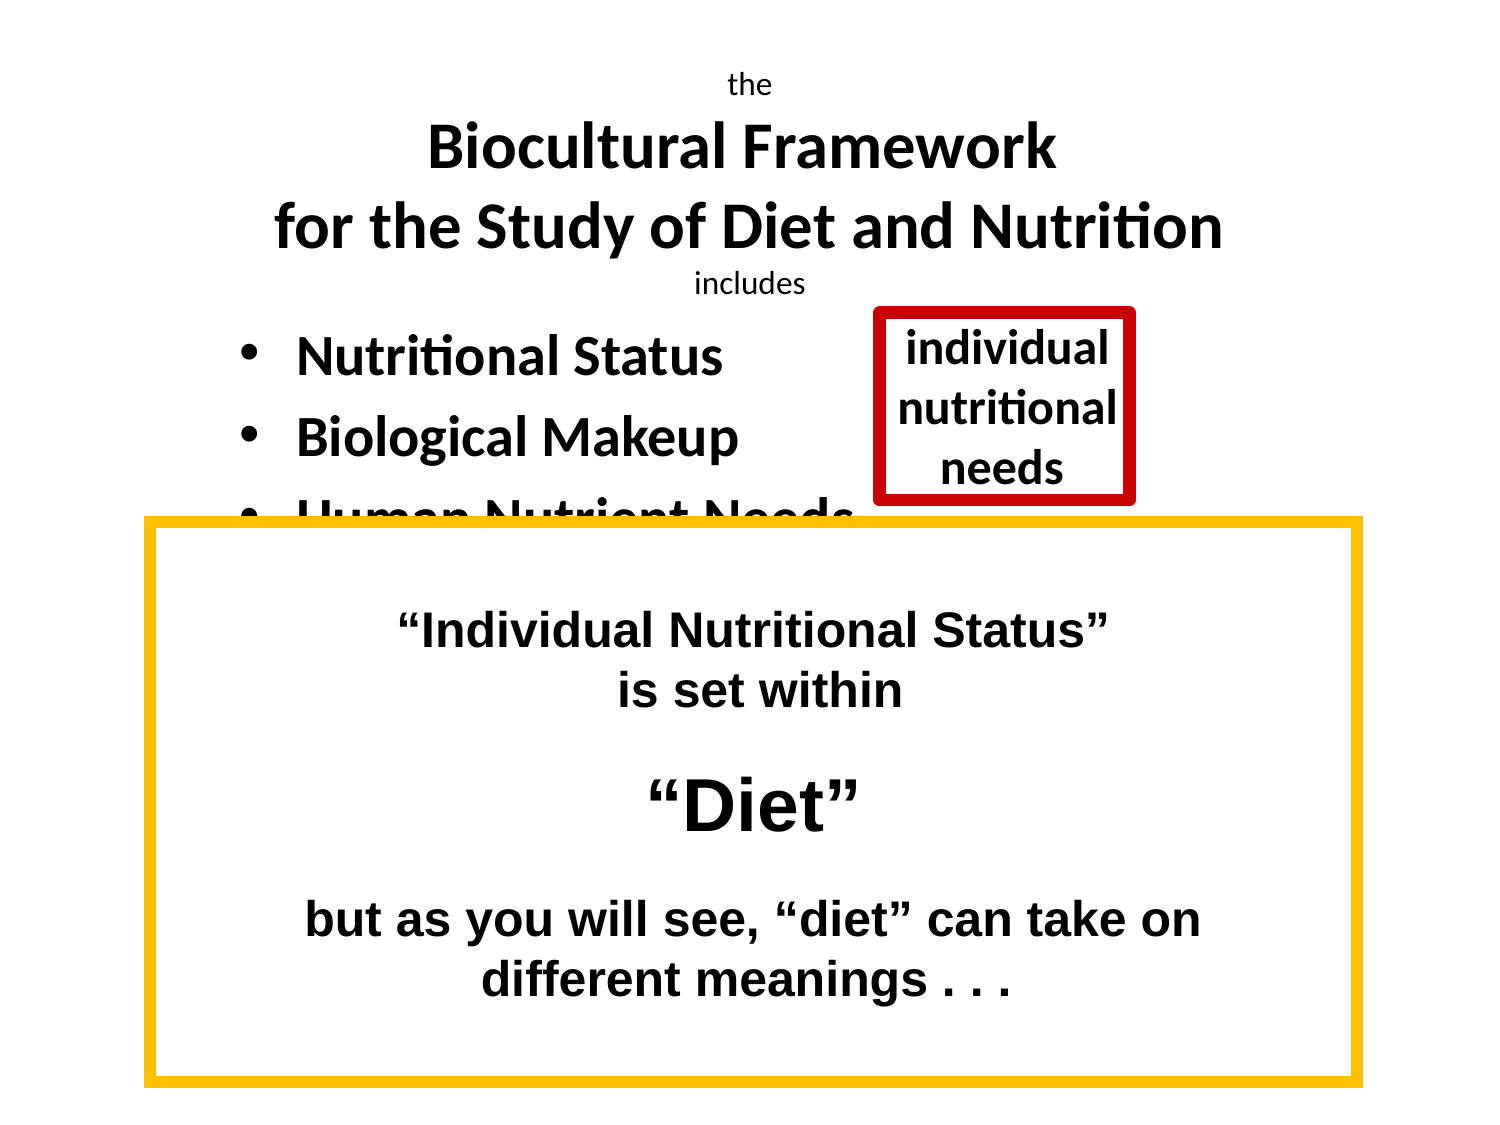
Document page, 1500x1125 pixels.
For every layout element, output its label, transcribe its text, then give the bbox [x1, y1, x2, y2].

text_box Nutritional Status Biological Makeup Human Nutrient Needs Diet Cuisine The Environment Physical Environment Sociocultural Environment Economic and Political Environment [149, 309, 1350, 1013]
text_box the Biocultural Framework for the Study of Diet and Nutrition includes [149, 54, 1350, 309]
text_box individual nutritional needs [882, 306, 1133, 502]
text_box “Individual Nutritional Status” is set within “Diet” but as you will see, “diet” can take on different meanings . . . [150, 521, 1357, 1082]
text_box [878, 310, 882, 502]
